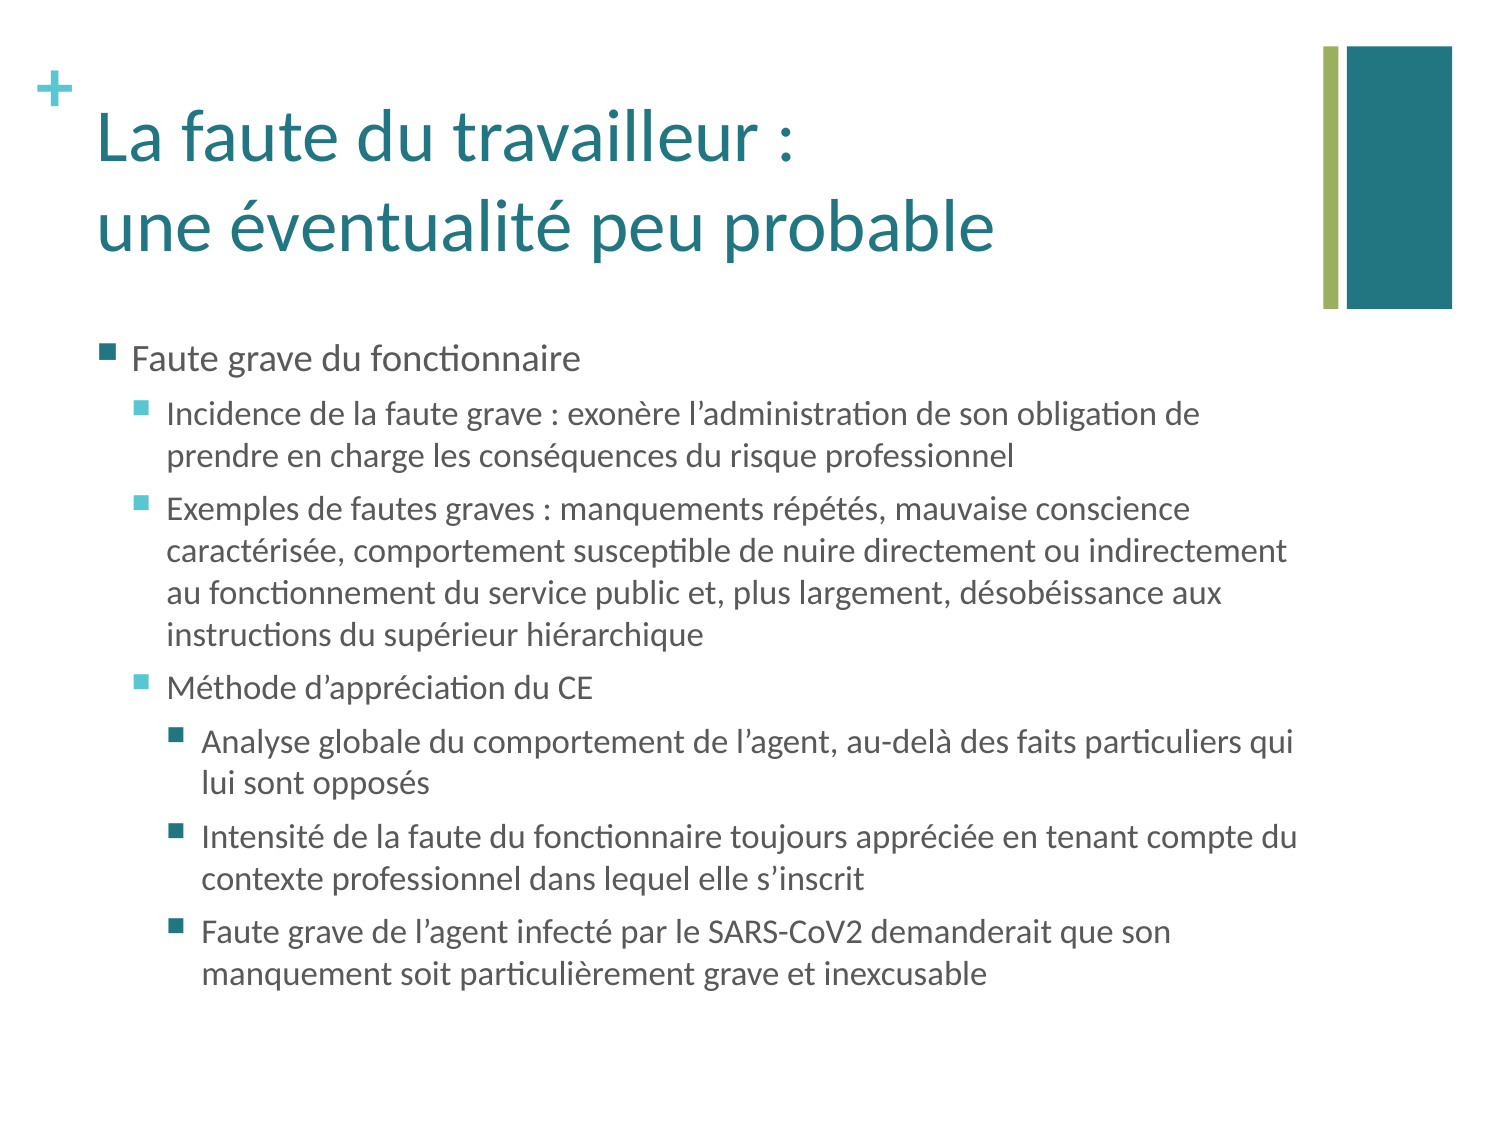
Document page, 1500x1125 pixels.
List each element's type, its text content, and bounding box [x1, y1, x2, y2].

list Faute grave du fonctionnaire Incidence de la faute grave : exonère l’administration de son obligation de prendre en charge les conséquences du risque professionnel Exemples de fautes graves : manquements répétés, mauvaise conscience caractérisée, comportement susceptible de nuire directement ou indirectement au fonctionnement du service public et, plus largement, désobéissance aux instructions du supérieur hiérarchique Méthode d’appréciation du CE Analyse globale du comportement de l’agent, au-delà des faits particuliers qui lui sont opposés Intensité de la faute du fonctionnaire toujours appréciée en tenant compte du contexte professionnel dans lequel elle s’inscrit Faute grave de l’agent infecté par le SARS-CoV2 demanderait que son manquement soit particulièrement grave et inexcusable [81, 324, 1322, 1005]
title La faute du travailleur : une éventualité peu probable [81, 79, 1322, 263]
